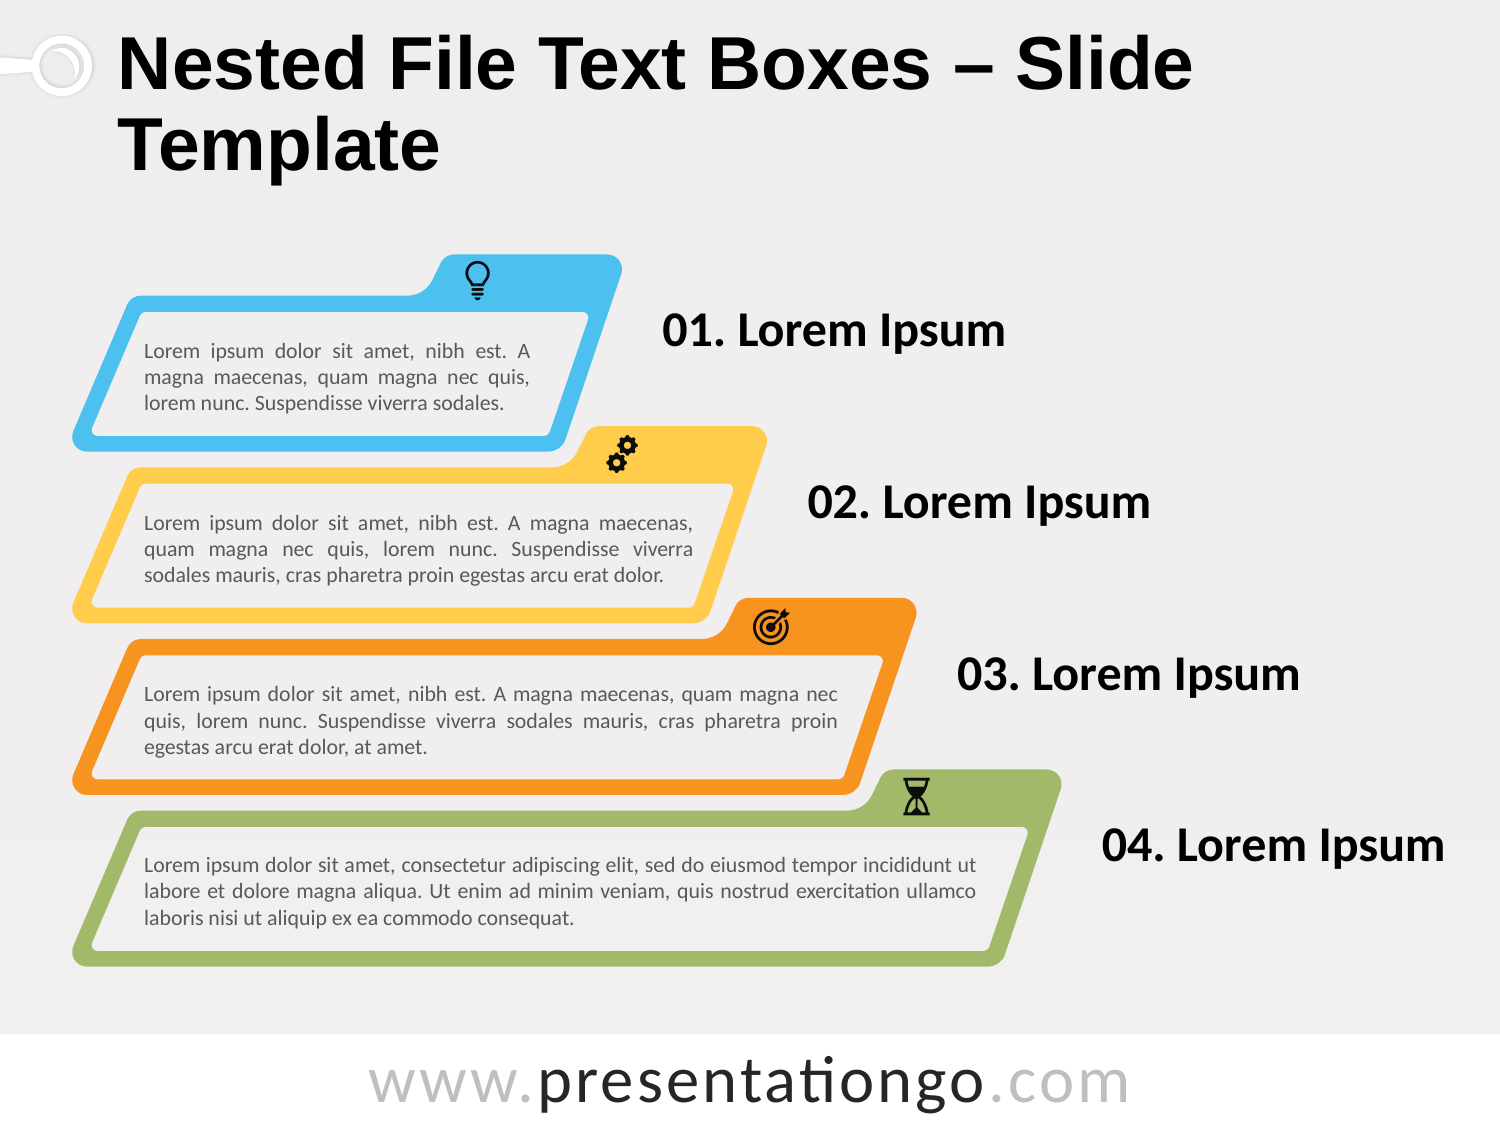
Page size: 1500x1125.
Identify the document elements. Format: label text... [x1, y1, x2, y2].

text_box 03. Lorem Ipsum [957, 632, 1311, 708]
text_box Lorem ipsum dolor sit amet, consectetur adipiscing elit, sed do eiusmod tempor incididunt ut labore et dolore magna aliqua. Ut enim ad minim veniam, quis nostrud exercitation ullamco laboris nisi ut aliquip ex ea commodo consequat. [144, 843, 978, 937]
text_box 01. Lorem Ipsum [662, 289, 1016, 365]
picture [599, 431, 645, 477]
picture [454, 258, 500, 303]
text_box [72, 769, 1062, 967]
text_box Lorem ipsum dolor sit amet, nibh est. A magna maecenas, quam magna nec quis, lorem nunc. Suspendisse viverra sodales mauris, cras pharetra proin egestas arcu erat dolor. [144, 500, 695, 595]
picture [749, 604, 794, 649]
text_box [72, 254, 622, 452]
text_box [72, 597, 917, 795]
text_box 02. Lorem Ipsum [807, 461, 1161, 536]
picture [894, 774, 939, 819]
text_box 04. Lorem Ipsum [1101, 804, 1455, 880]
text_box [72, 426, 767, 624]
text_box Lorem ipsum dolor sit amet, nibh est. A magna maecenas, quam magna nec quis, lorem nunc. Suspendisse viverra sodales mauris, cras pharetra proin egestas arcu erat dolor, at amet. [144, 672, 839, 766]
title Nested File Text Boxes – Slide Template [103, 17, 1500, 139]
text_box Lorem ipsum dolor sit amet, nibh est. A magna maecenas, quam magna nec quis, lorem nunc. Suspendisse viverra sodales. [144, 329, 531, 423]
